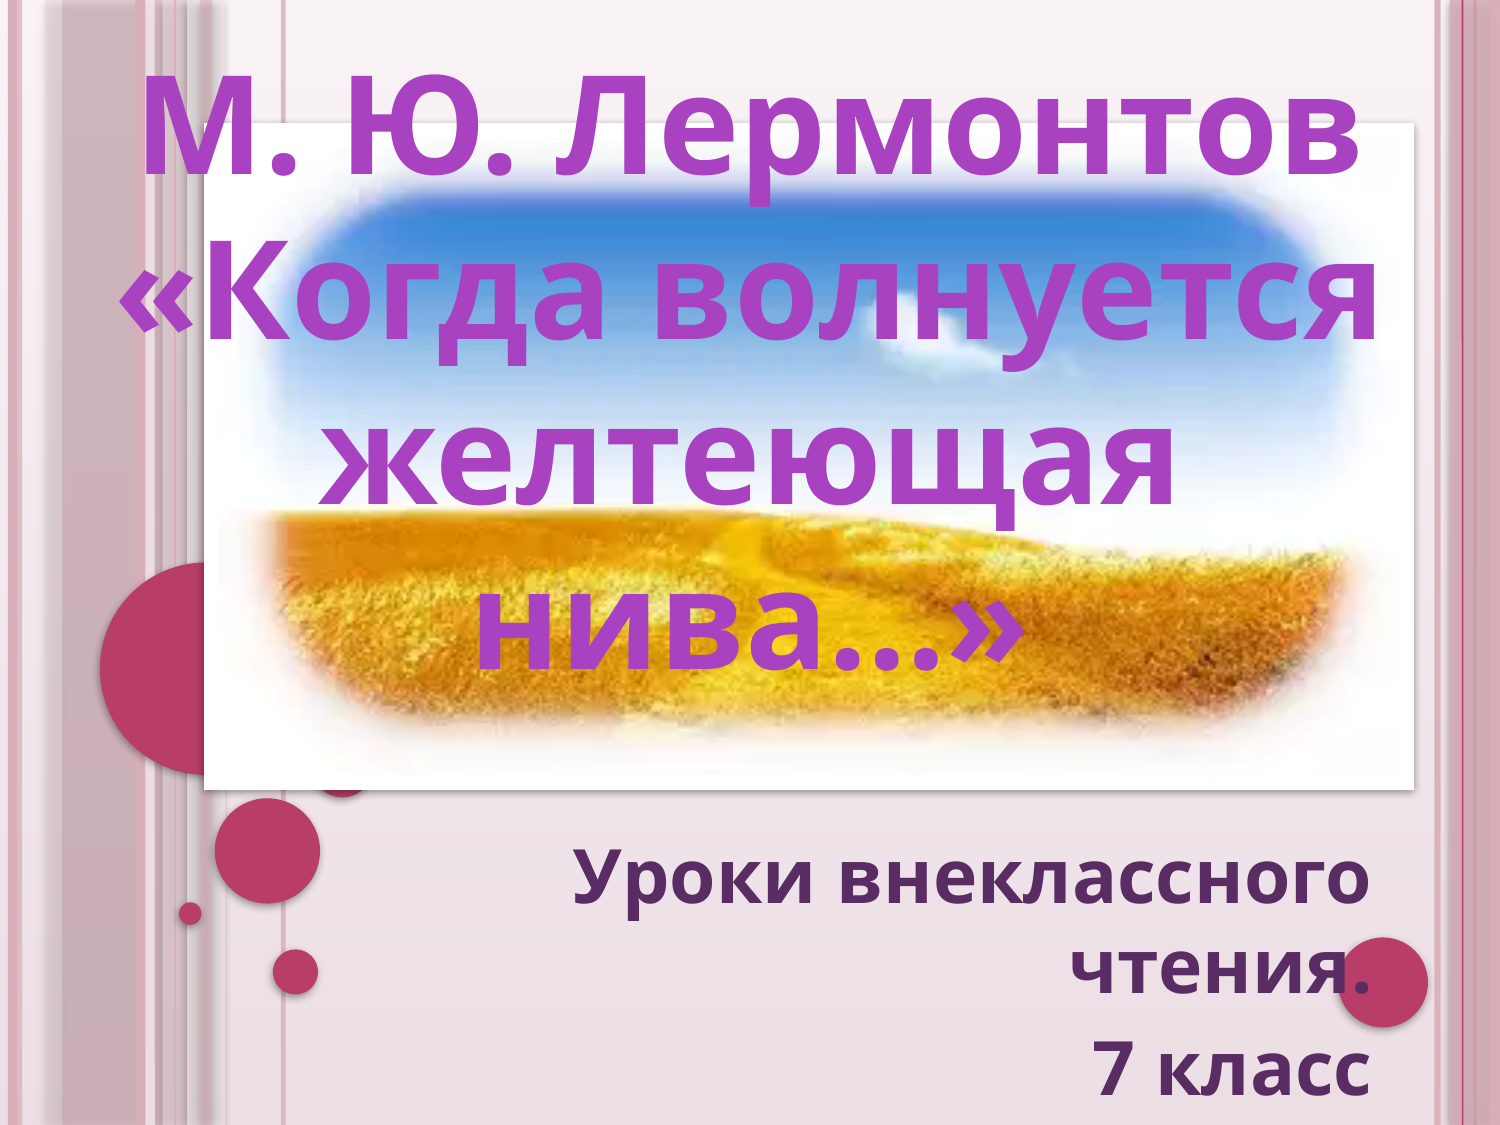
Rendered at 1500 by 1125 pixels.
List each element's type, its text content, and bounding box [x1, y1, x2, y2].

title М. Ю. Лермонтов «Когда волнуется желтеющая нива…» [41, 90, 1459, 705]
picture [217, 136, 1401, 776]
subtitle Уроки внеклассного чтения. 7 класс [277, 820, 1388, 1046]
